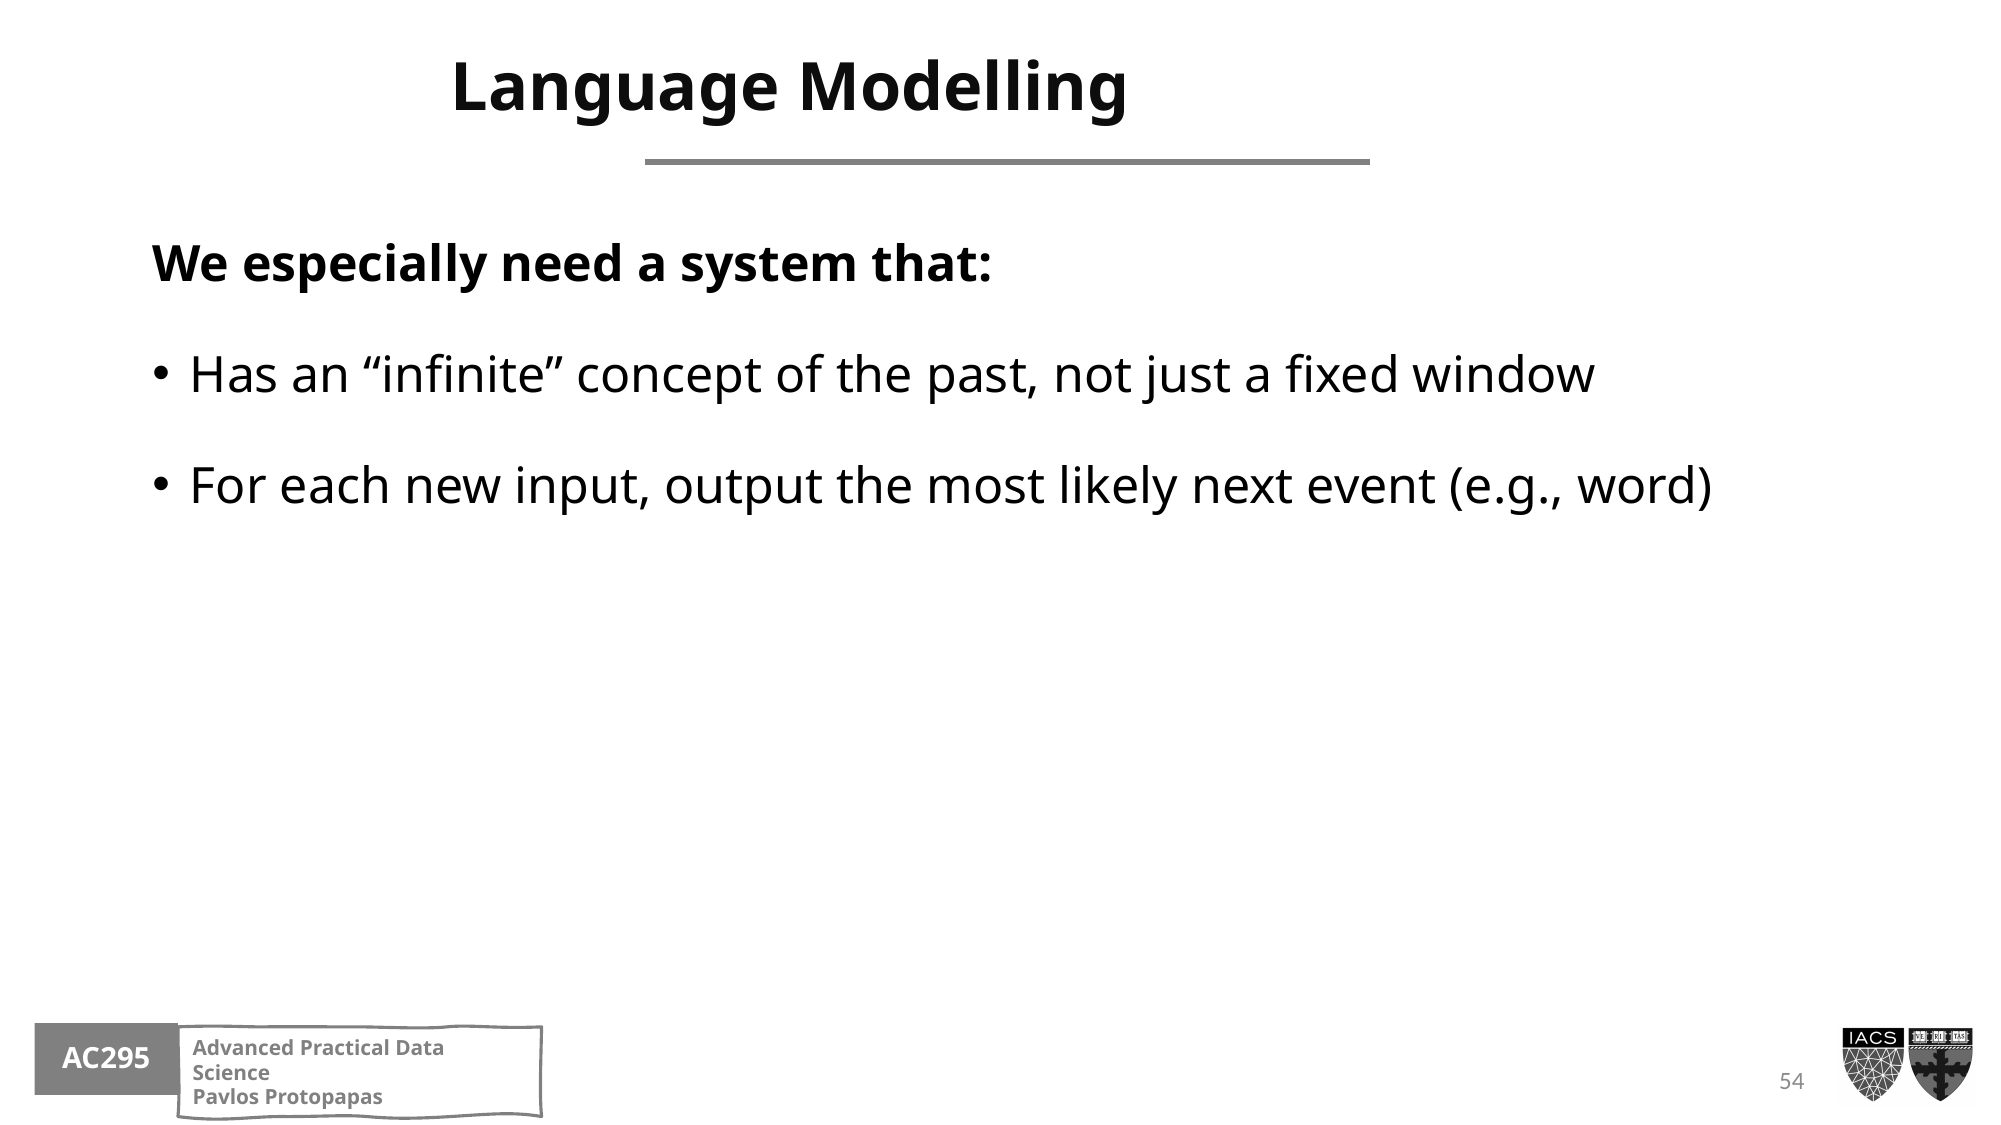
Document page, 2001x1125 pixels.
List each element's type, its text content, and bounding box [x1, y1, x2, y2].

text_box We especially need a system that: Has an “infinite” concept of the past, not just a fixed window For each new input, output the most likely next event (e.g., word) [137, 194, 1898, 1003]
picture [1838, 1023, 1977, 1107]
title Language Modelling [56, 36, 1524, 227]
